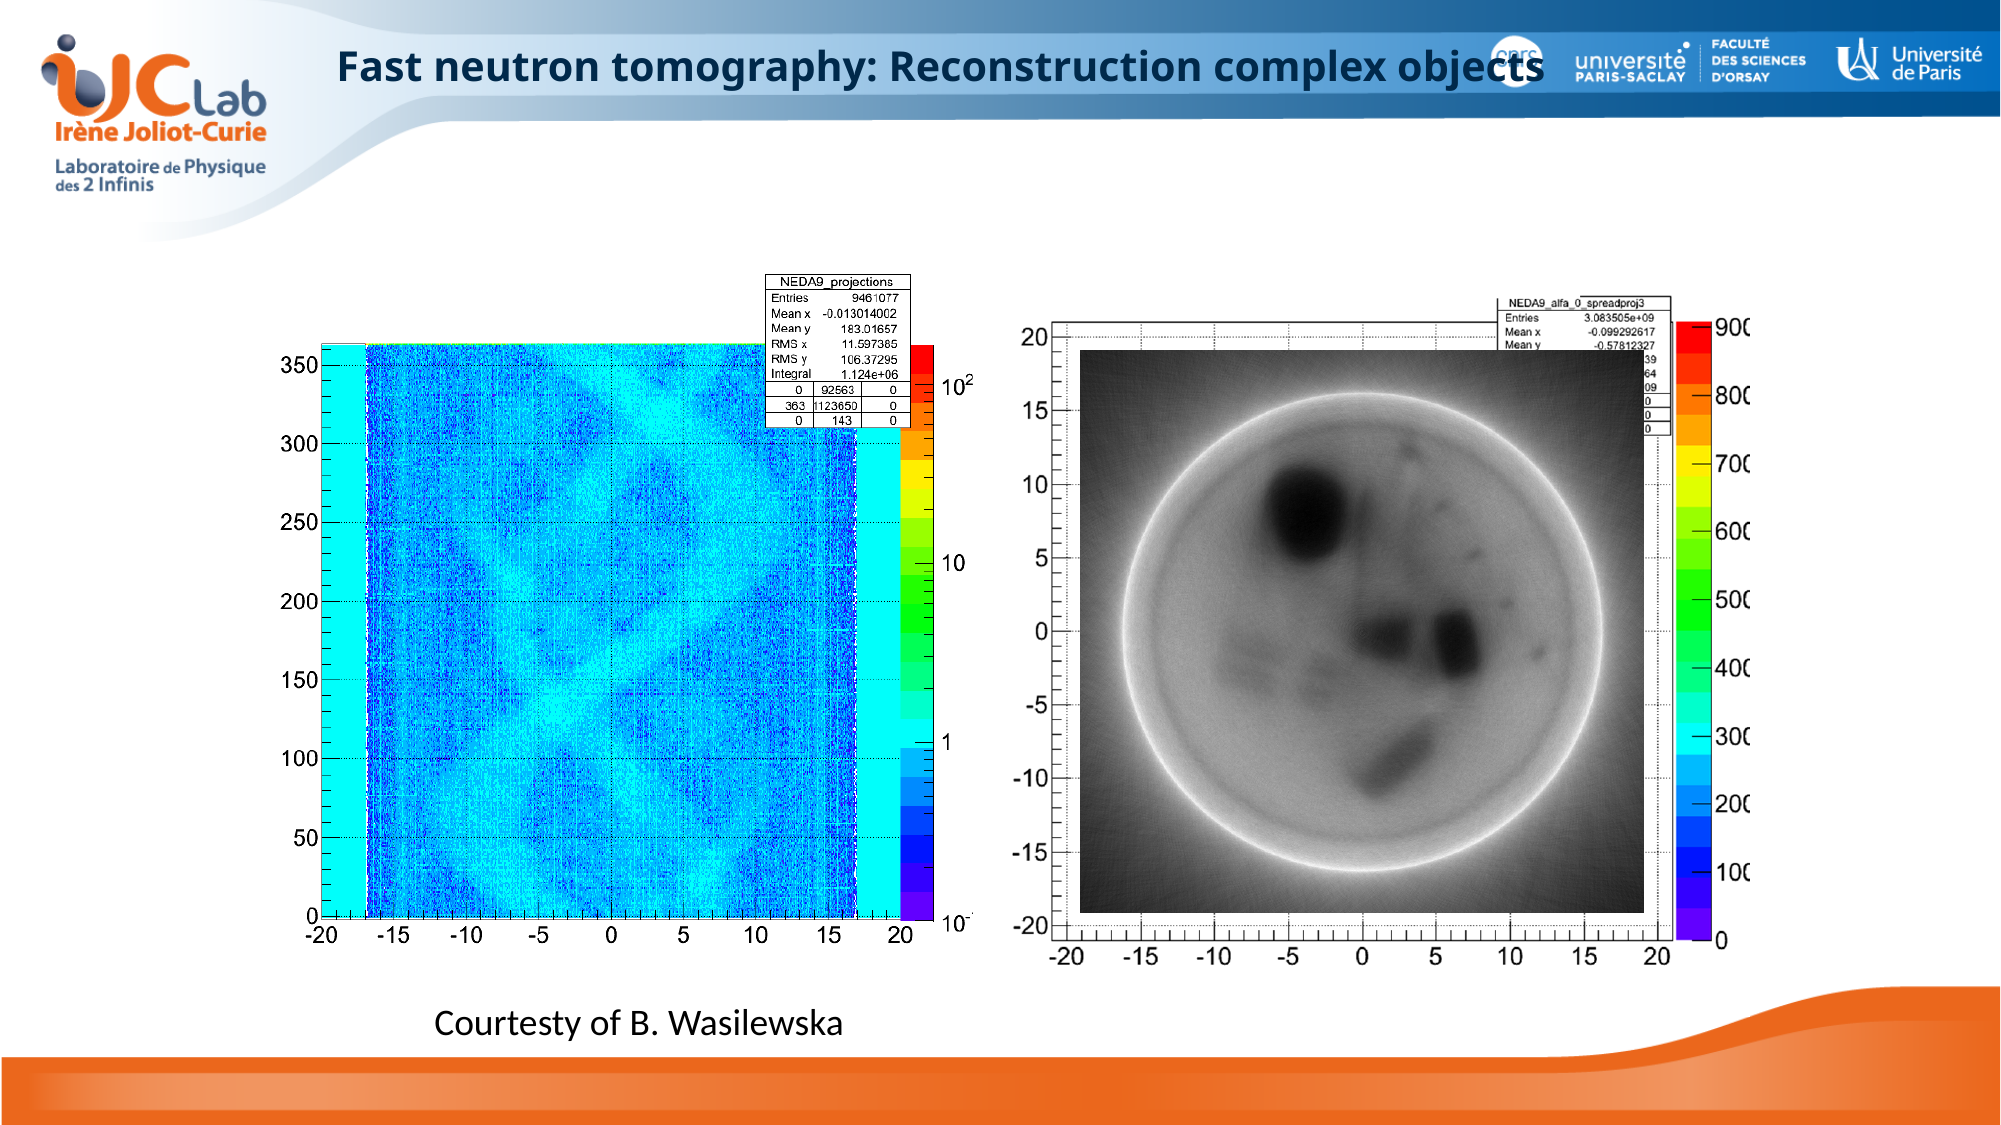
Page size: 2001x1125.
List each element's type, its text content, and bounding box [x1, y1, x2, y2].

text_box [249, 272, 973, 991]
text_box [973, 245, 1750, 1017]
title Fast neutron tomography: Reconstruction complex objects [321, 27, 1565, 108]
picture [1, 0, 2001, 1125]
text_box Courtesty of B. Wasilewska [419, 991, 860, 1051]
